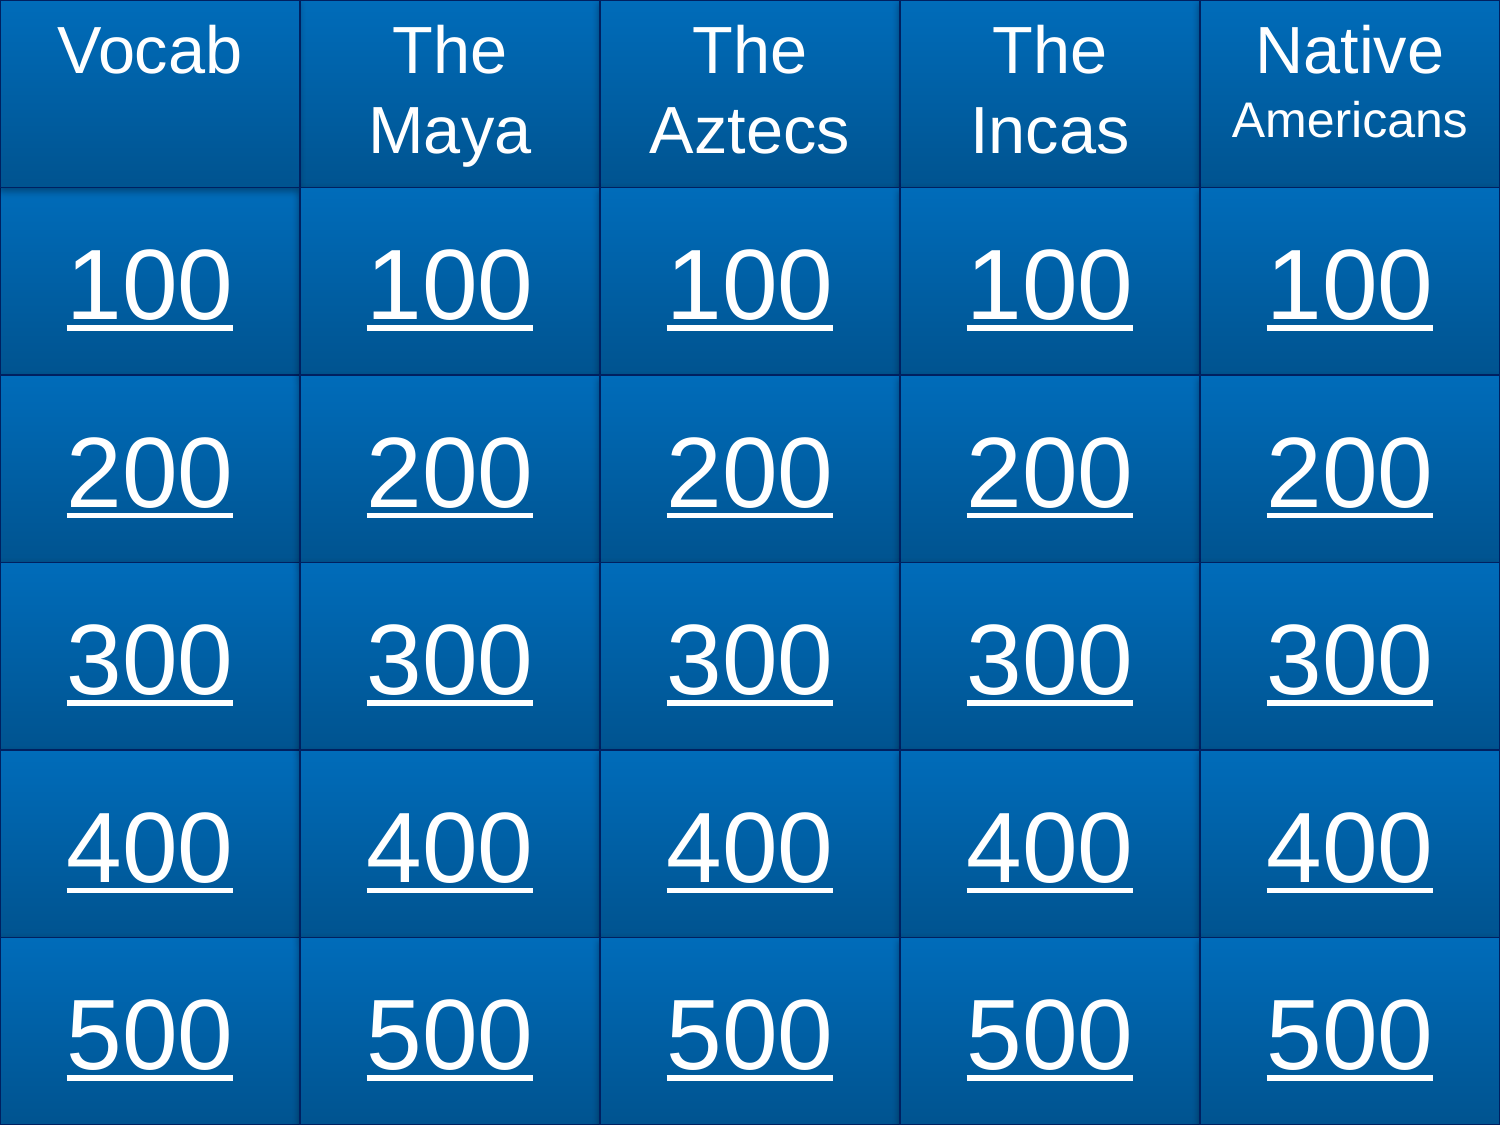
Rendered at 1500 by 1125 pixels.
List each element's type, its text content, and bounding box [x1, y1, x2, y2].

text_box 200 [299, 399, 600, 535]
text_box The Aztecs [599, 0, 899, 175]
text_box 400 [299, 774, 599, 910]
text_box Native Americans [1199, 0, 1500, 155]
text_box 500 [0, 962, 299, 1098]
text_box 500 [299, 962, 599, 1098]
text_box 300 [0, 587, 299, 723]
text_box 300 [899, 587, 1199, 723]
text_box 100 [899, 212, 1199, 348]
text_box The Maya [299, 0, 599, 175]
text_box 400 [1199, 774, 1500, 910]
text_box 400 [899, 774, 1199, 910]
text_box 500 [599, 962, 899, 1098]
text_box 100 [299, 212, 599, 348]
text_box 200 [900, 399, 1200, 535]
text_box 400 [0, 774, 299, 910]
text_box 200 [0, 399, 299, 535]
text_box 300 [599, 587, 899, 723]
text_box 500 [899, 962, 1199, 1098]
text_box 100 [0, 212, 299, 348]
text_box Vocab [0, 0, 299, 95]
text_box 400 [599, 774, 899, 910]
text_box 100 [599, 212, 899, 348]
text_box 100 [1199, 212, 1500, 348]
text_box 200 [1200, 399, 1500, 535]
text_box 200 [600, 399, 900, 535]
text_box The Incas [899, 0, 1200, 175]
text_box 300 [299, 587, 599, 723]
text_box 500 [1199, 962, 1500, 1098]
text_box 300 [1199, 587, 1500, 723]
